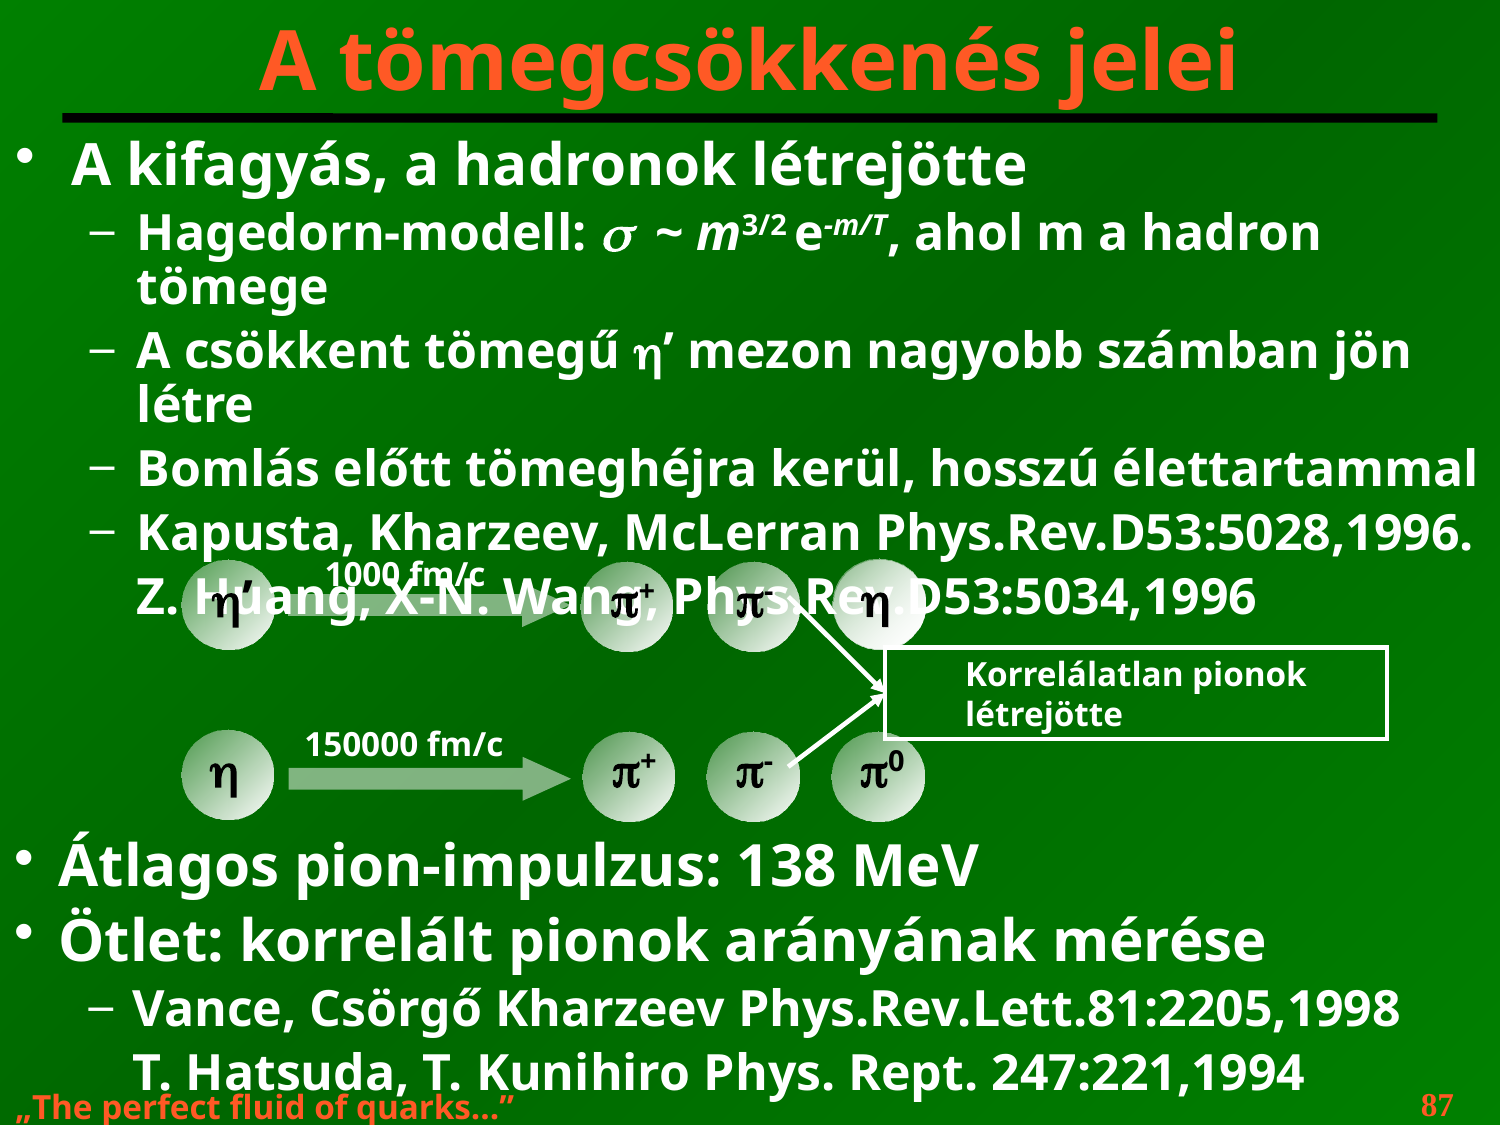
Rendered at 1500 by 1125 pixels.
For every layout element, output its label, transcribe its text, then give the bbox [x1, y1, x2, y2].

text_box 1000 fm/c [290, 553, 521, 594]
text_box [181, 559, 275, 650]
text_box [580, 559, 673, 652]
text_box 150000 fm/c [287, 723, 520, 764]
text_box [180, 729, 274, 820]
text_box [706, 559, 800, 652]
title A tömegcsökkenés jelei [0, 6, 1500, 108]
list A kifagyás, a hadronok létrejötte Hagedorn-modell: s ~ m3/2 e-m/T, ahol m a hadron tömege A csökkent tömegű h’ mezon nagyobb számban jön létre Bomlás előtt tömeghéjra kerül, hosszú élettartammal Kapusta, Kharzeev, McLerran Phys.Rev.D53:5028,1996. Z. Huang, X-N. Wang, Phys.Rev.D53:5034,1996 [0, 126, 1500, 539]
text_box [288, 756, 572, 801]
text_box Korrelálatlan pionok létrejötte [887, 647, 1388, 739]
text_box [832, 558, 926, 649]
text_box Átlagos pion-impulzus: 138 MeV Ötlet: korrelált pionok arányának mérése Vance, Csörgő Kharzeev Phys.Rev.Lett.81:2205,1998 T. Hatsuda, T. Kunihiro Phys. Rept. 247:221,1994 [0, 828, 1471, 1110]
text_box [789, 701, 884, 768]
text_box [288, 583, 571, 628]
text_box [831, 729, 925, 822]
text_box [789, 596, 884, 694]
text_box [706, 729, 800, 822]
slide_number 87 [1374, 1082, 1500, 1125]
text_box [581, 729, 675, 822]
